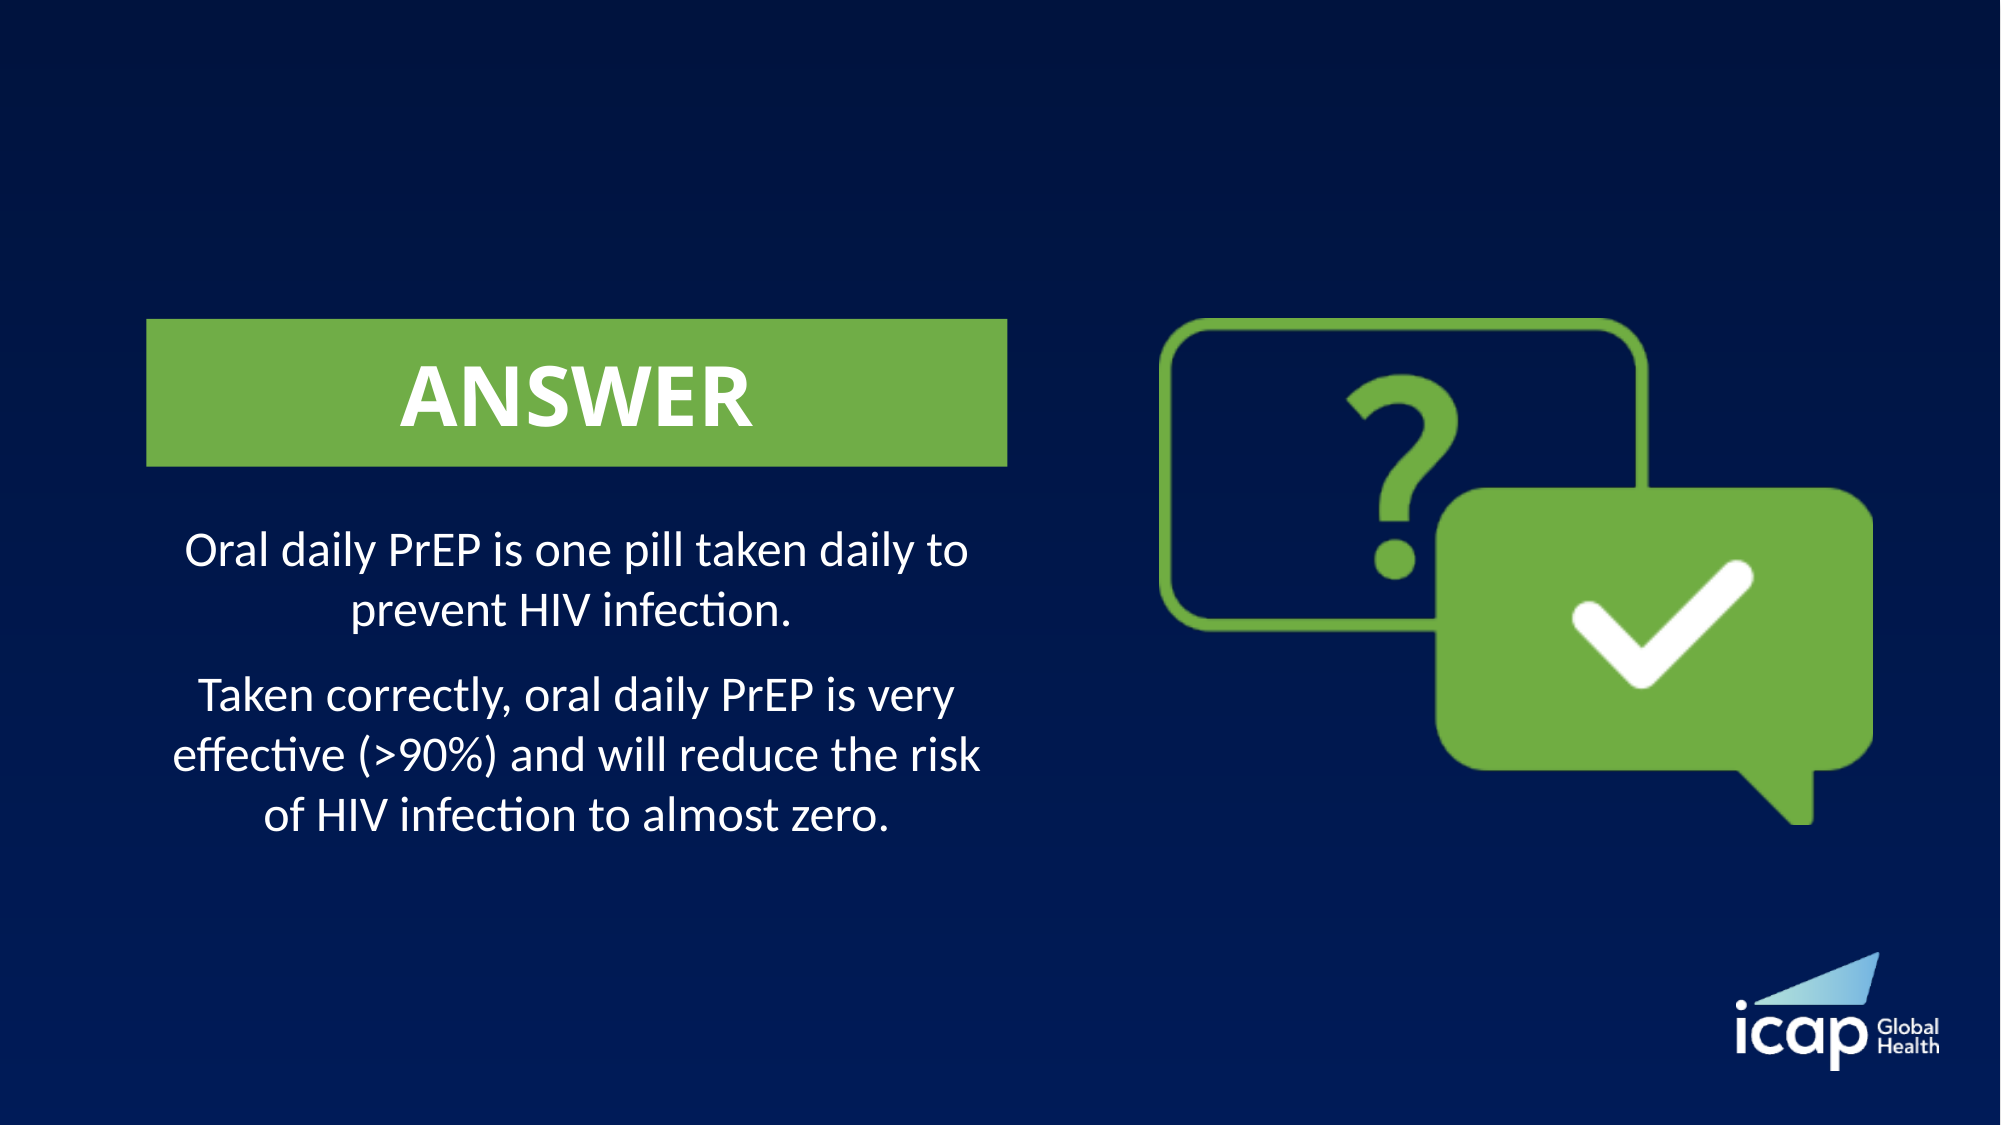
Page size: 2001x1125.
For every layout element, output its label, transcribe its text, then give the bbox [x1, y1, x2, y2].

title ANSWER [146, 318, 1008, 467]
picture [1158, 318, 1874, 825]
text_box Oral daily PrEP is one pill taken daily to prevent HIV infection. Taken correctly, oral daily PrEP is very effective (>90%) and will reduce the risk of HIV infection to almost zero.​ [146, 508, 1008, 1038]
picture [1736, 952, 1939, 1071]
